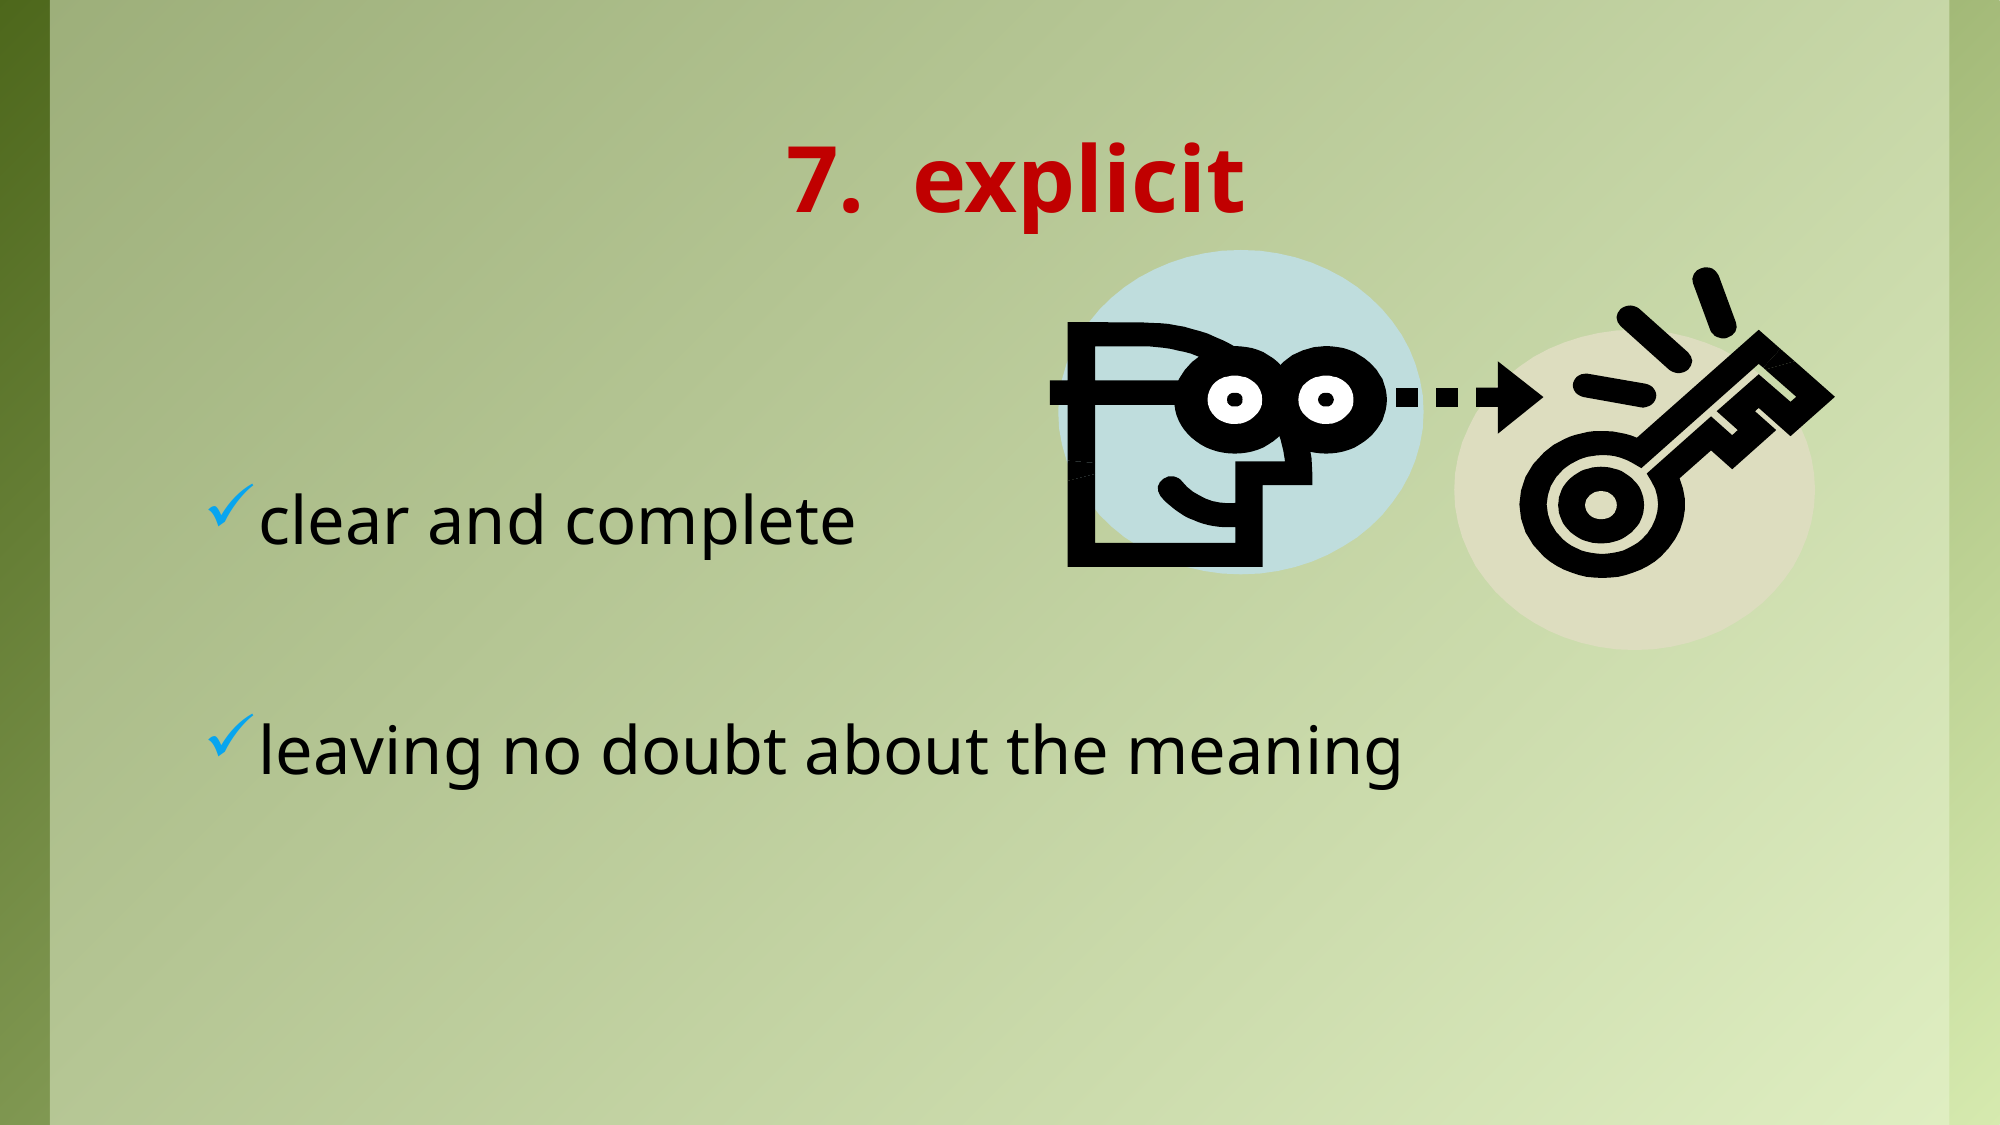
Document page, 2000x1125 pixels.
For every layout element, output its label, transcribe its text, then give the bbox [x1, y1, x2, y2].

list clear and complete leaving no doubt about the meaning [183, 279, 1850, 1013]
picture [1049, 249, 1835, 650]
title 7. explicit [183, 12, 1850, 242]
